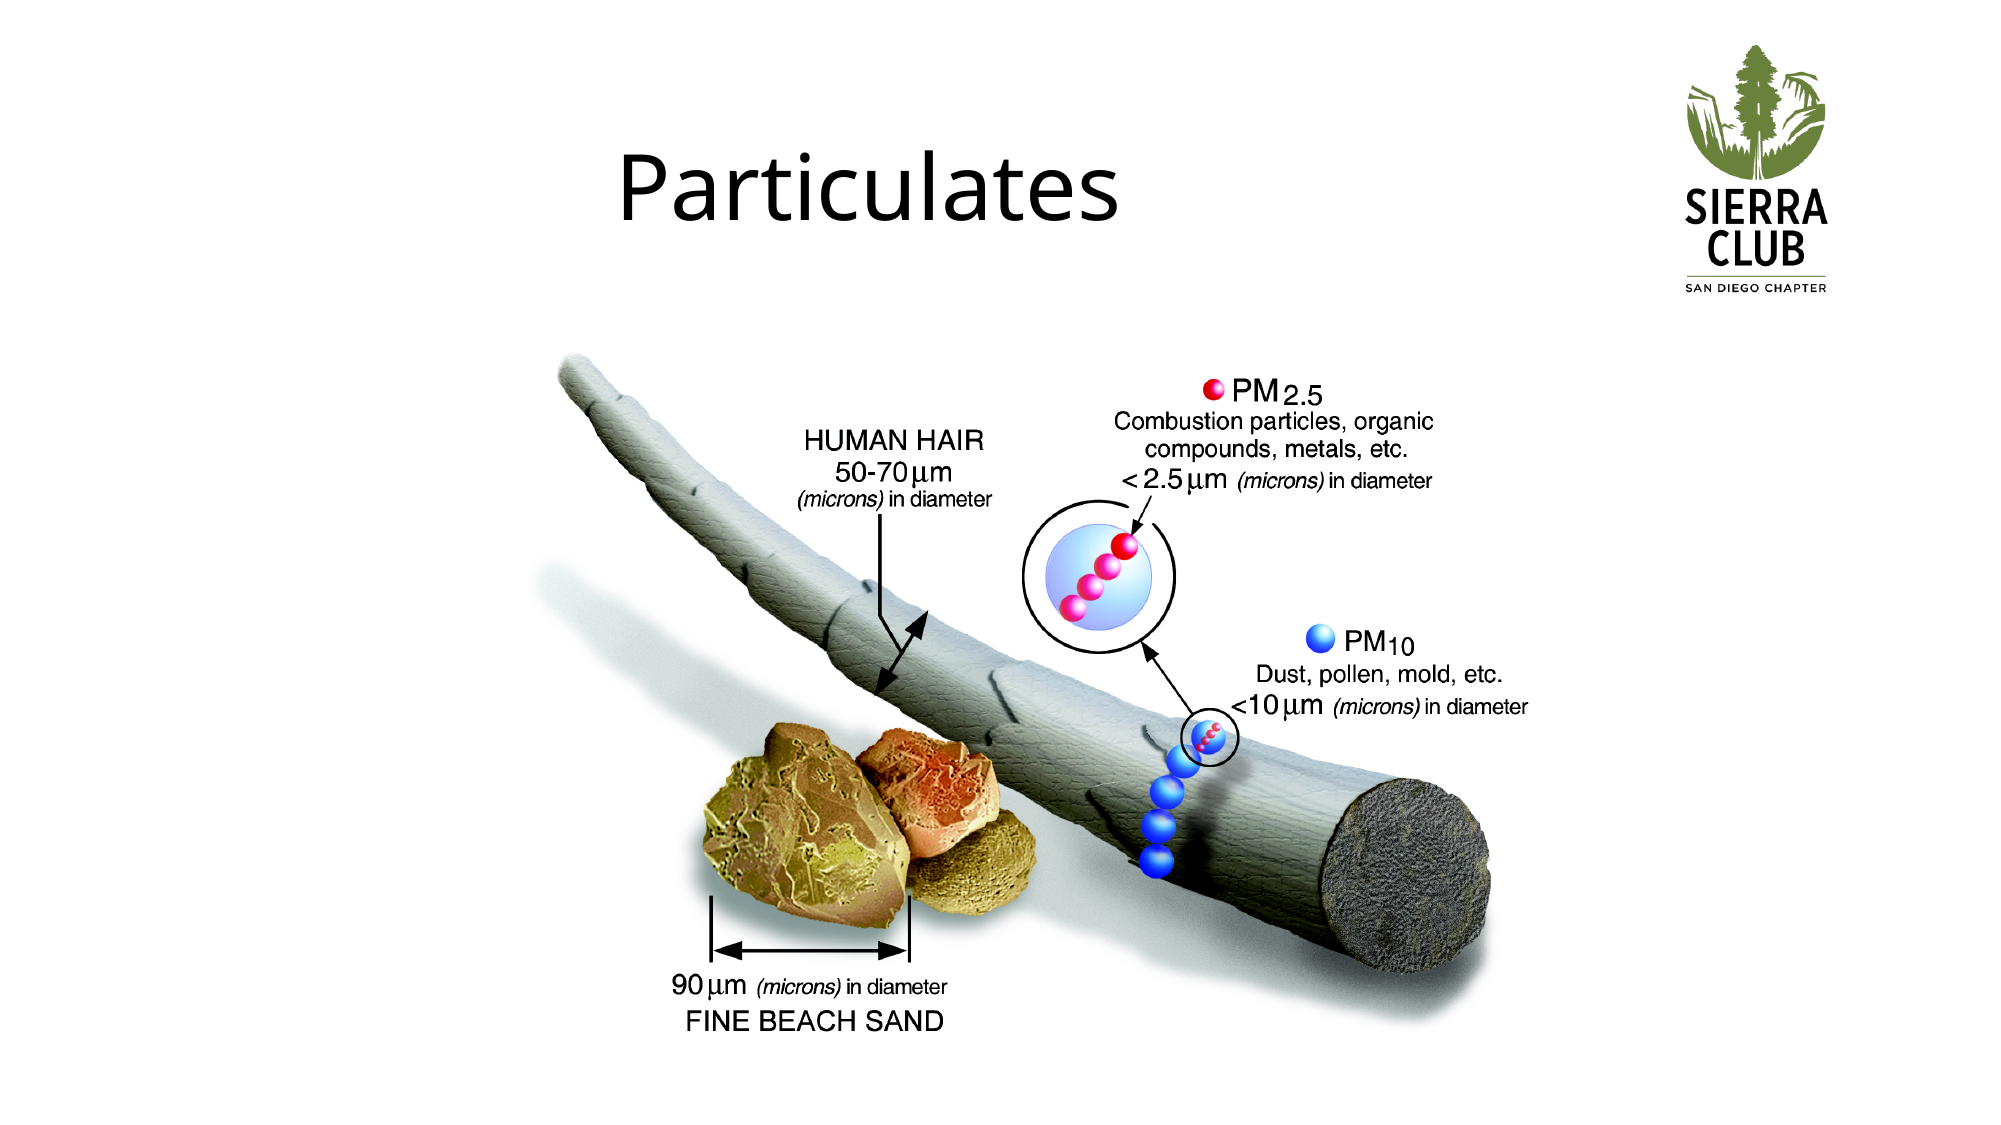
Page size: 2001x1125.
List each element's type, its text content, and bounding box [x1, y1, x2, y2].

title Particulates [137, 82, 1600, 300]
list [512, 316, 1586, 1066]
picture [1678, 38, 1831, 300]
